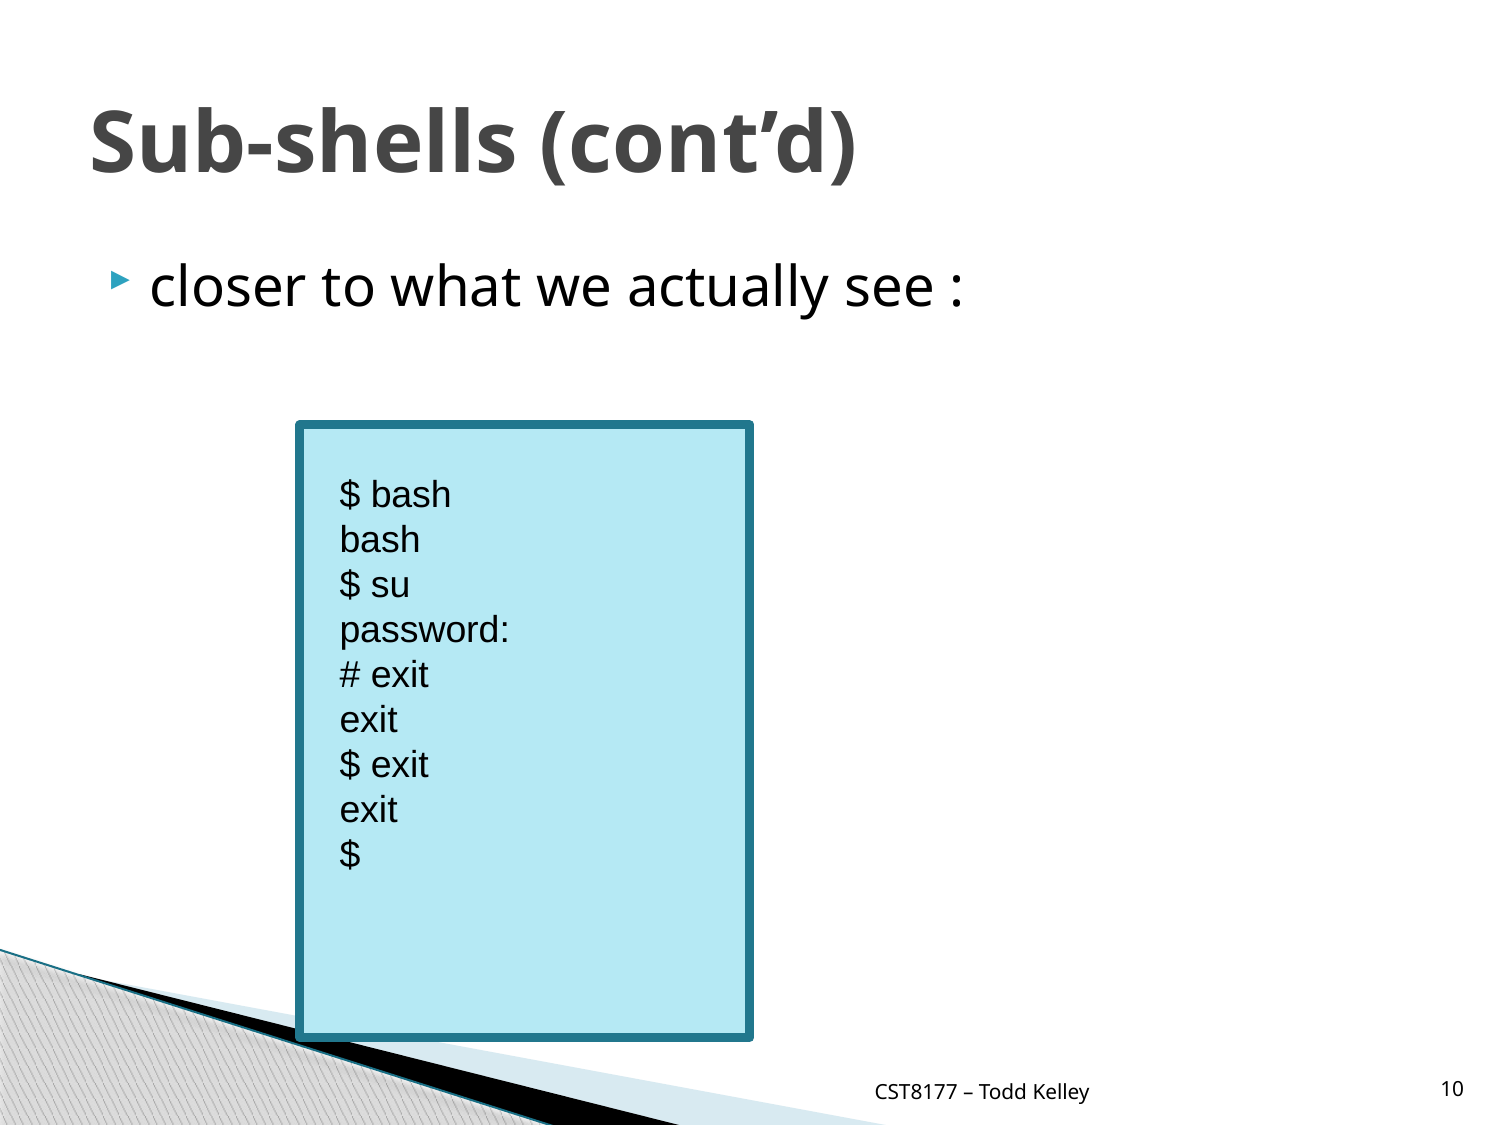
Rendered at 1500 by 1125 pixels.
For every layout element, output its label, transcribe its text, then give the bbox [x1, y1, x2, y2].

list closer to what we actually see : [74, 242, 1426, 986]
title Sub-shells (cont’d) [75, 45, 1425, 233]
text_box [295, 420, 754, 1042]
text_box $ bash bash $ su password: # exit exit $ exit exit $ [324, 462, 638, 883]
footer CST8177 – Todd Kelley [718, 1051, 1105, 1112]
slide_number 10 [1418, 1051, 1479, 1112]
